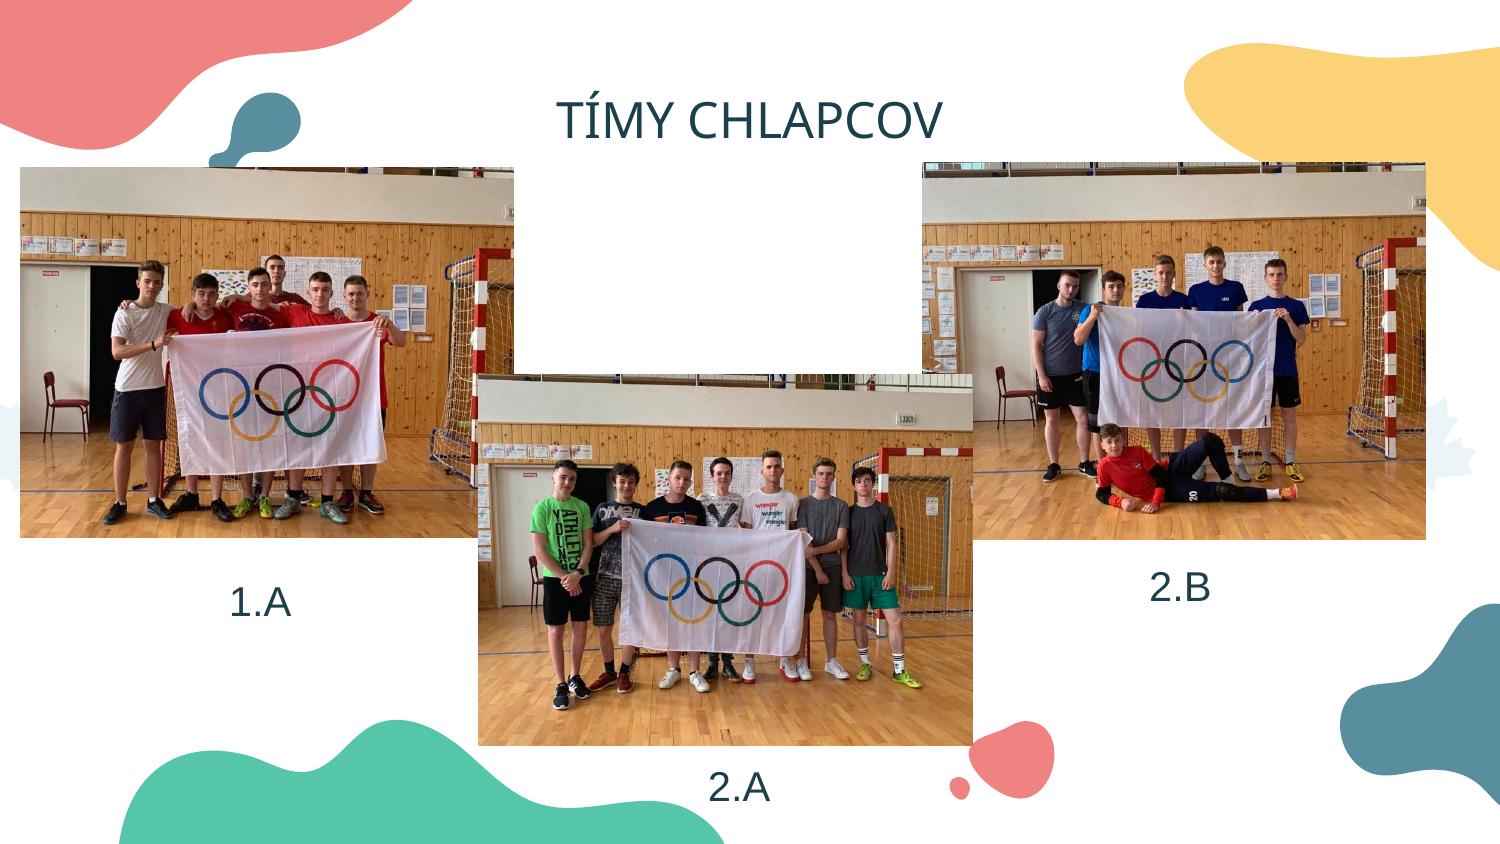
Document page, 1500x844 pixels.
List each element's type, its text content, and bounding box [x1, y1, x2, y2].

text_box [208, 92, 301, 165]
text_box 1.A [159, 567, 361, 633]
title TÍMY CHLAPCOV [116, 88, 1383, 150]
text_box 2.B [1079, 552, 1282, 668]
picture [20, 162, 1426, 746]
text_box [943, 709, 1068, 810]
text_box 2.A [643, 754, 835, 844]
